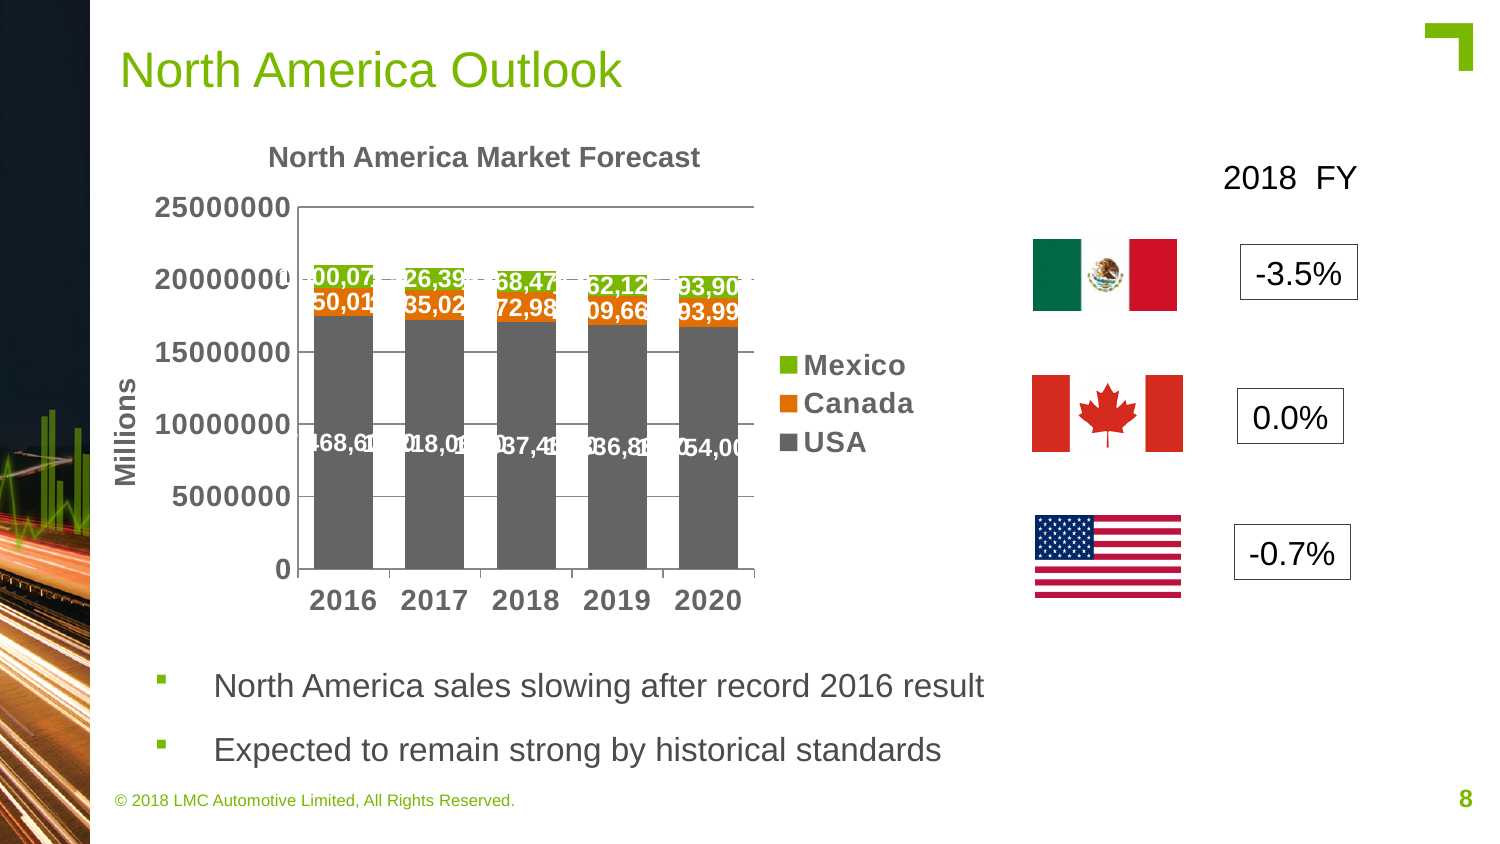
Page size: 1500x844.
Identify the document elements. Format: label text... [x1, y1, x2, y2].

title North America Outlook [119, 37, 1432, 121]
list North America sales slowing after record 2016 result Expected to remain strong by historical standards [154, 663, 1333, 820]
picture [1031, 375, 1184, 452]
picture [1425, 23, 1474, 71]
picture [1032, 239, 1177, 312]
text_box 2018 FY [1208, 149, 1373, 204]
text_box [98, 131, 938, 701]
picture [0, 0, 90, 844]
text_box 0.0% [1237, 388, 1344, 444]
text_box -3.5% [1240, 244, 1358, 300]
slide_number 8 [1333, 774, 1474, 820]
picture [1035, 515, 1182, 598]
text_box -0.7% [1234, 524, 1351, 580]
